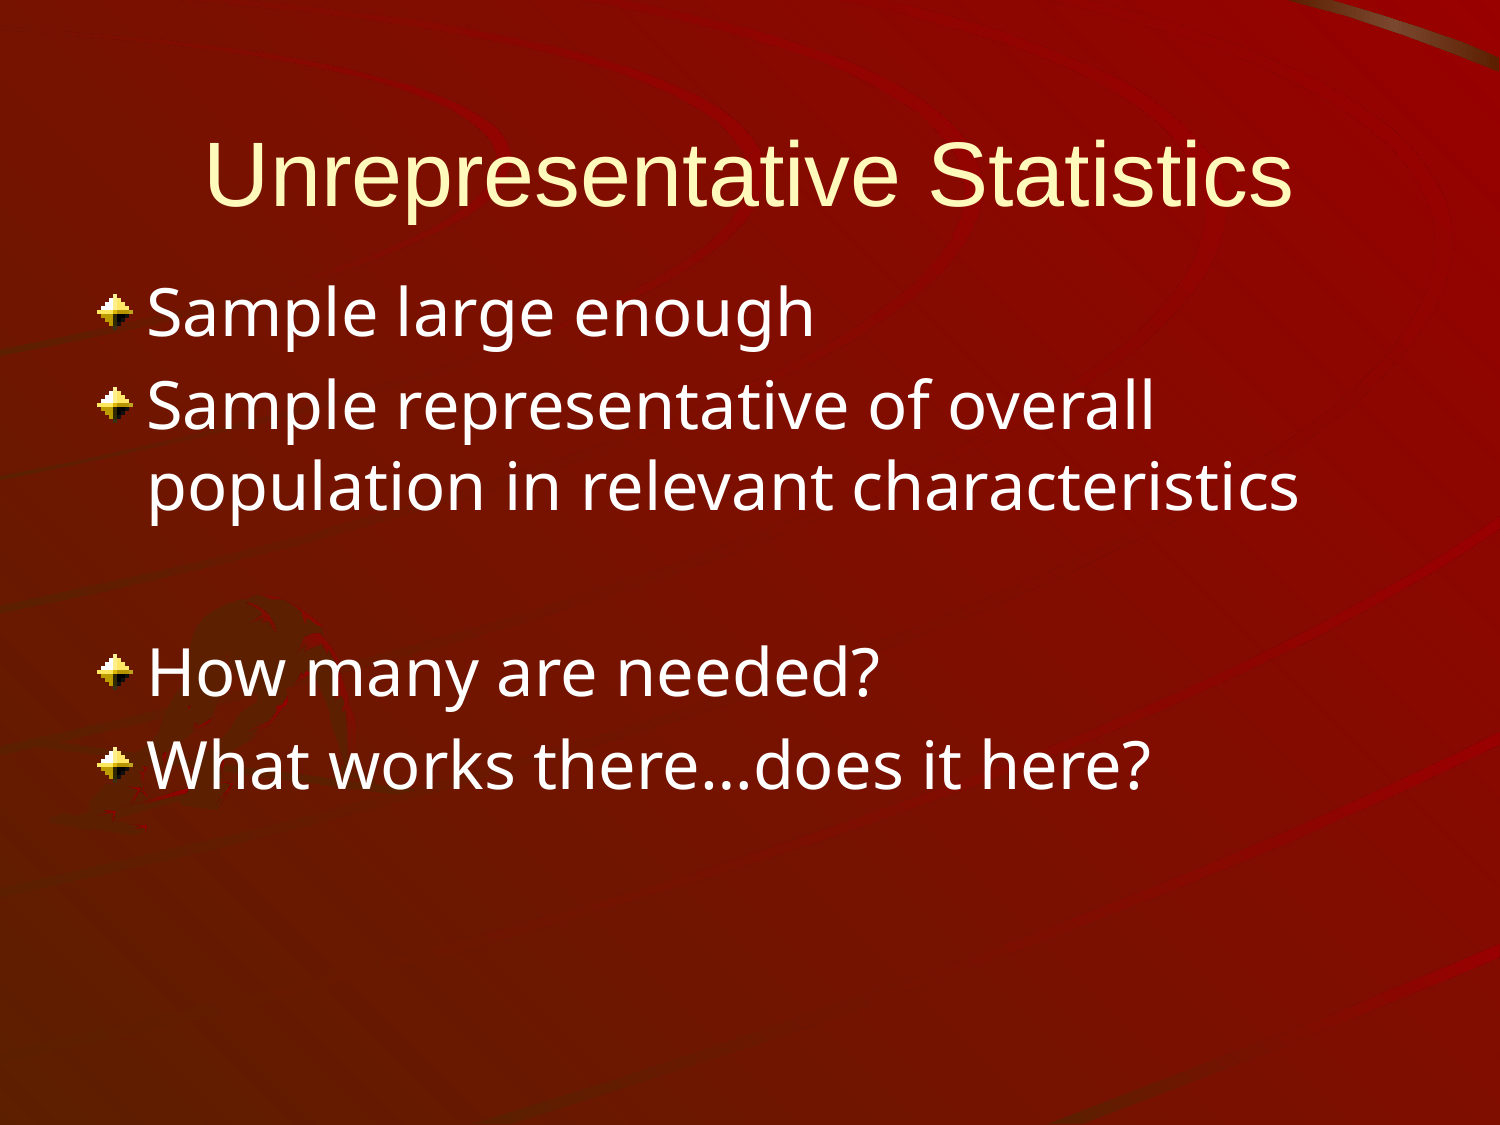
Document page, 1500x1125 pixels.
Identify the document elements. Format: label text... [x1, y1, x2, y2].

picture [90, 739, 137, 787]
title Unrepresentative Statistics [75, 26, 1425, 233]
picture [90, 286, 137, 334]
list Sample large enough Sample representative of overall population in relevant characteristics How many are needed? What works there…does it here? [75, 262, 1425, 1006]
picture [90, 379, 137, 427]
picture [90, 646, 137, 694]
